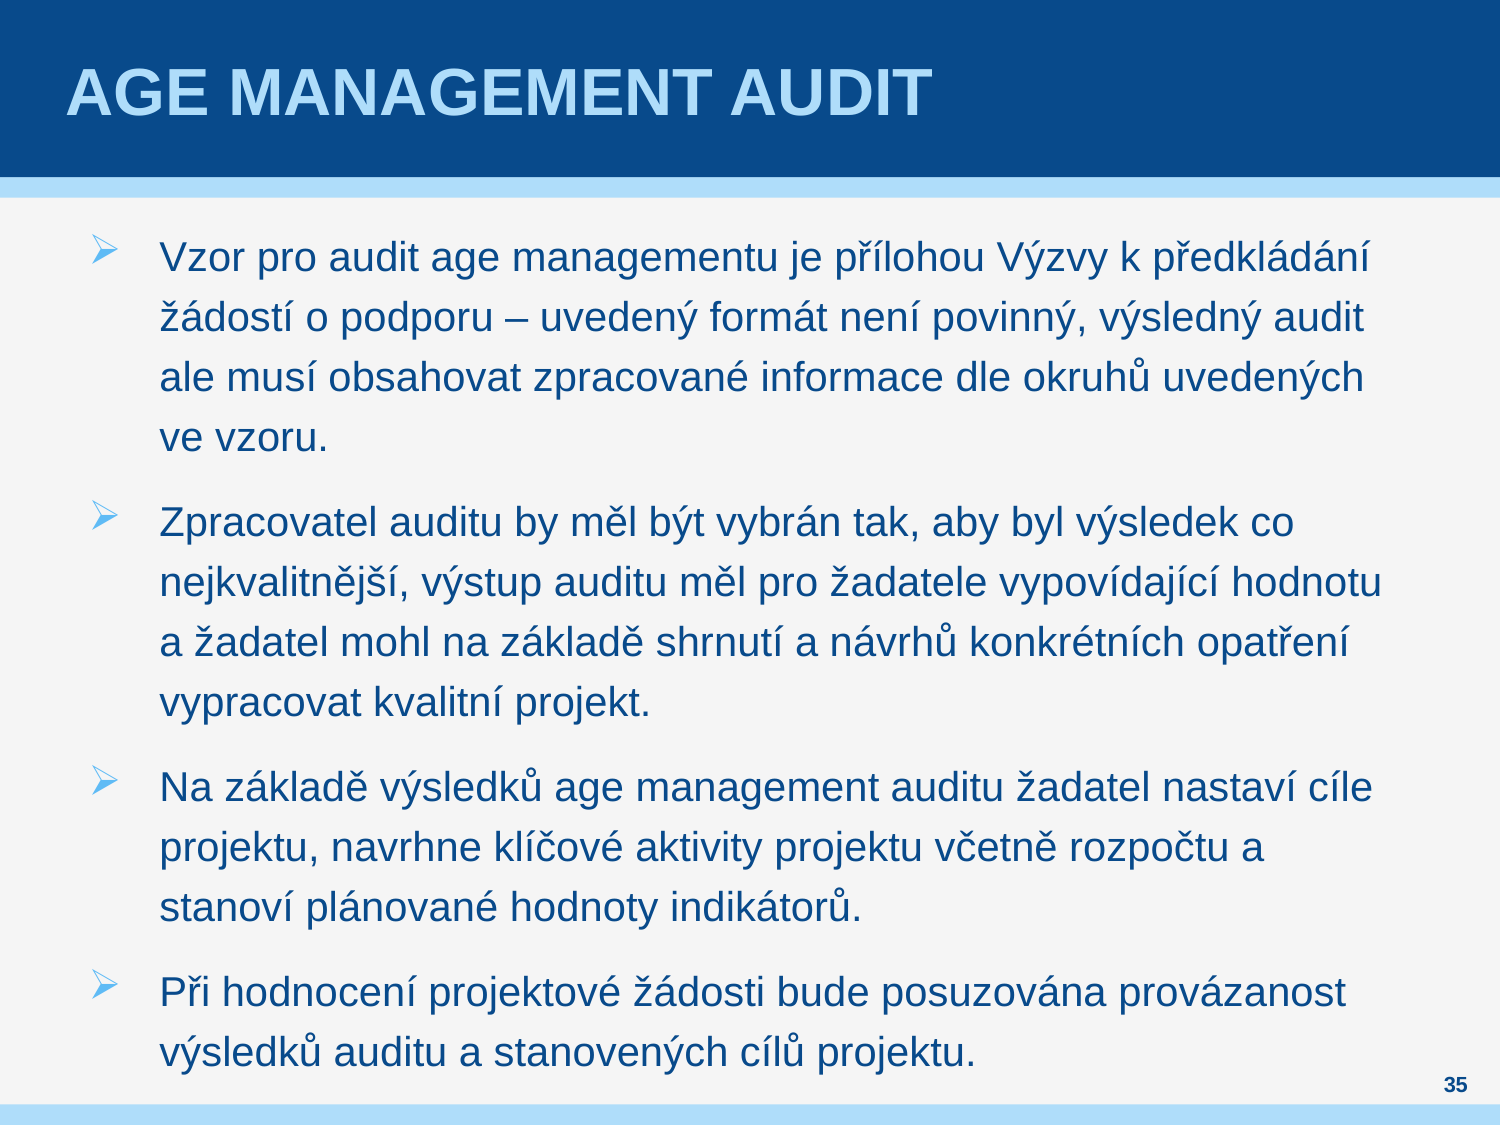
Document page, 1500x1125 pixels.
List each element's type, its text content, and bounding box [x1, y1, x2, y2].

title Age management audit [59, 0, 1441, 178]
list Vzor pro audit age managementu je přílohou Výzvy k předkládání žádostí o podporu – uvedený formát není povinný, výsledný audit ale musí obsahovat zpracované informace dle okruhů uvedených ve vzoru. Zpracovatel auditu by měl být vybrán tak, aby byl výsledek co nejkvalitnější, výstup auditu měl pro žadatele vypovídající hodnotu a žadatel mohl na základě shrnutí a návrhů konkrétních opatření vypracovat kvalitní projekt. Na základě výsledků age management auditu žadatel nastaví cíle projektu, navrhne klíčové aktivity projektu včetně rozpočtu a stanoví plánované hodnoty indikátorů. Při hodnocení projektové žádosti bude posuzována provázanost výsledků auditu a stanovených cílů projektu. [88, 219, 1412, 1083]
slide_number 35 [1417, 1068, 1495, 1099]
